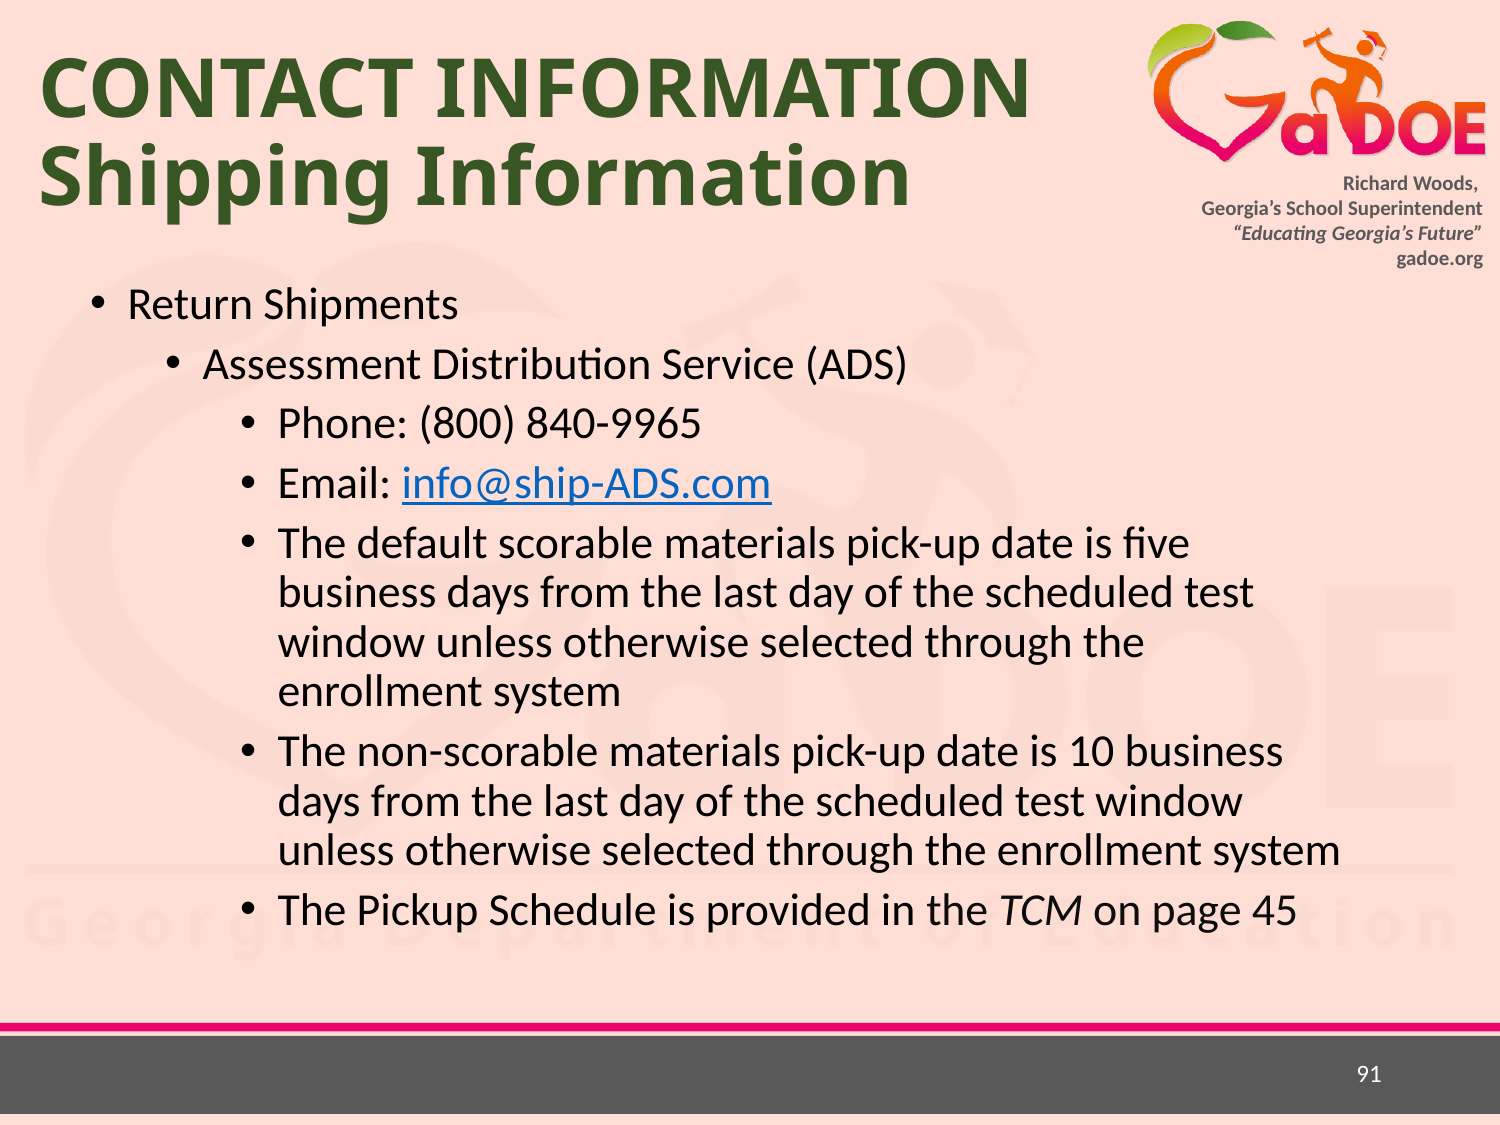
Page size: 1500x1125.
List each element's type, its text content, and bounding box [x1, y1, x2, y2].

list Return Shipments Assessment Distribution Service (ADS) Phone: (800) 840-9965 Email: info@ship-ADS.com The default scorable materials pick-up date is five business days from the last day of the scheduled test window unless otherwise selected through the enrollment system The non-scorable materials pick-up date is 10 business days from the last day of the scheduled test window unless otherwise selected through the enrollment system The Pickup Schedule is provided in the TCM on page 45 [75, 272, 1375, 1015]
picture [1135, 8, 1499, 164]
slide_number 91 [1059, 1042, 1397, 1103]
picture [19, 235, 1473, 980]
title CONTACT INFORMATION Shipping Information [23, 26, 1060, 245]
